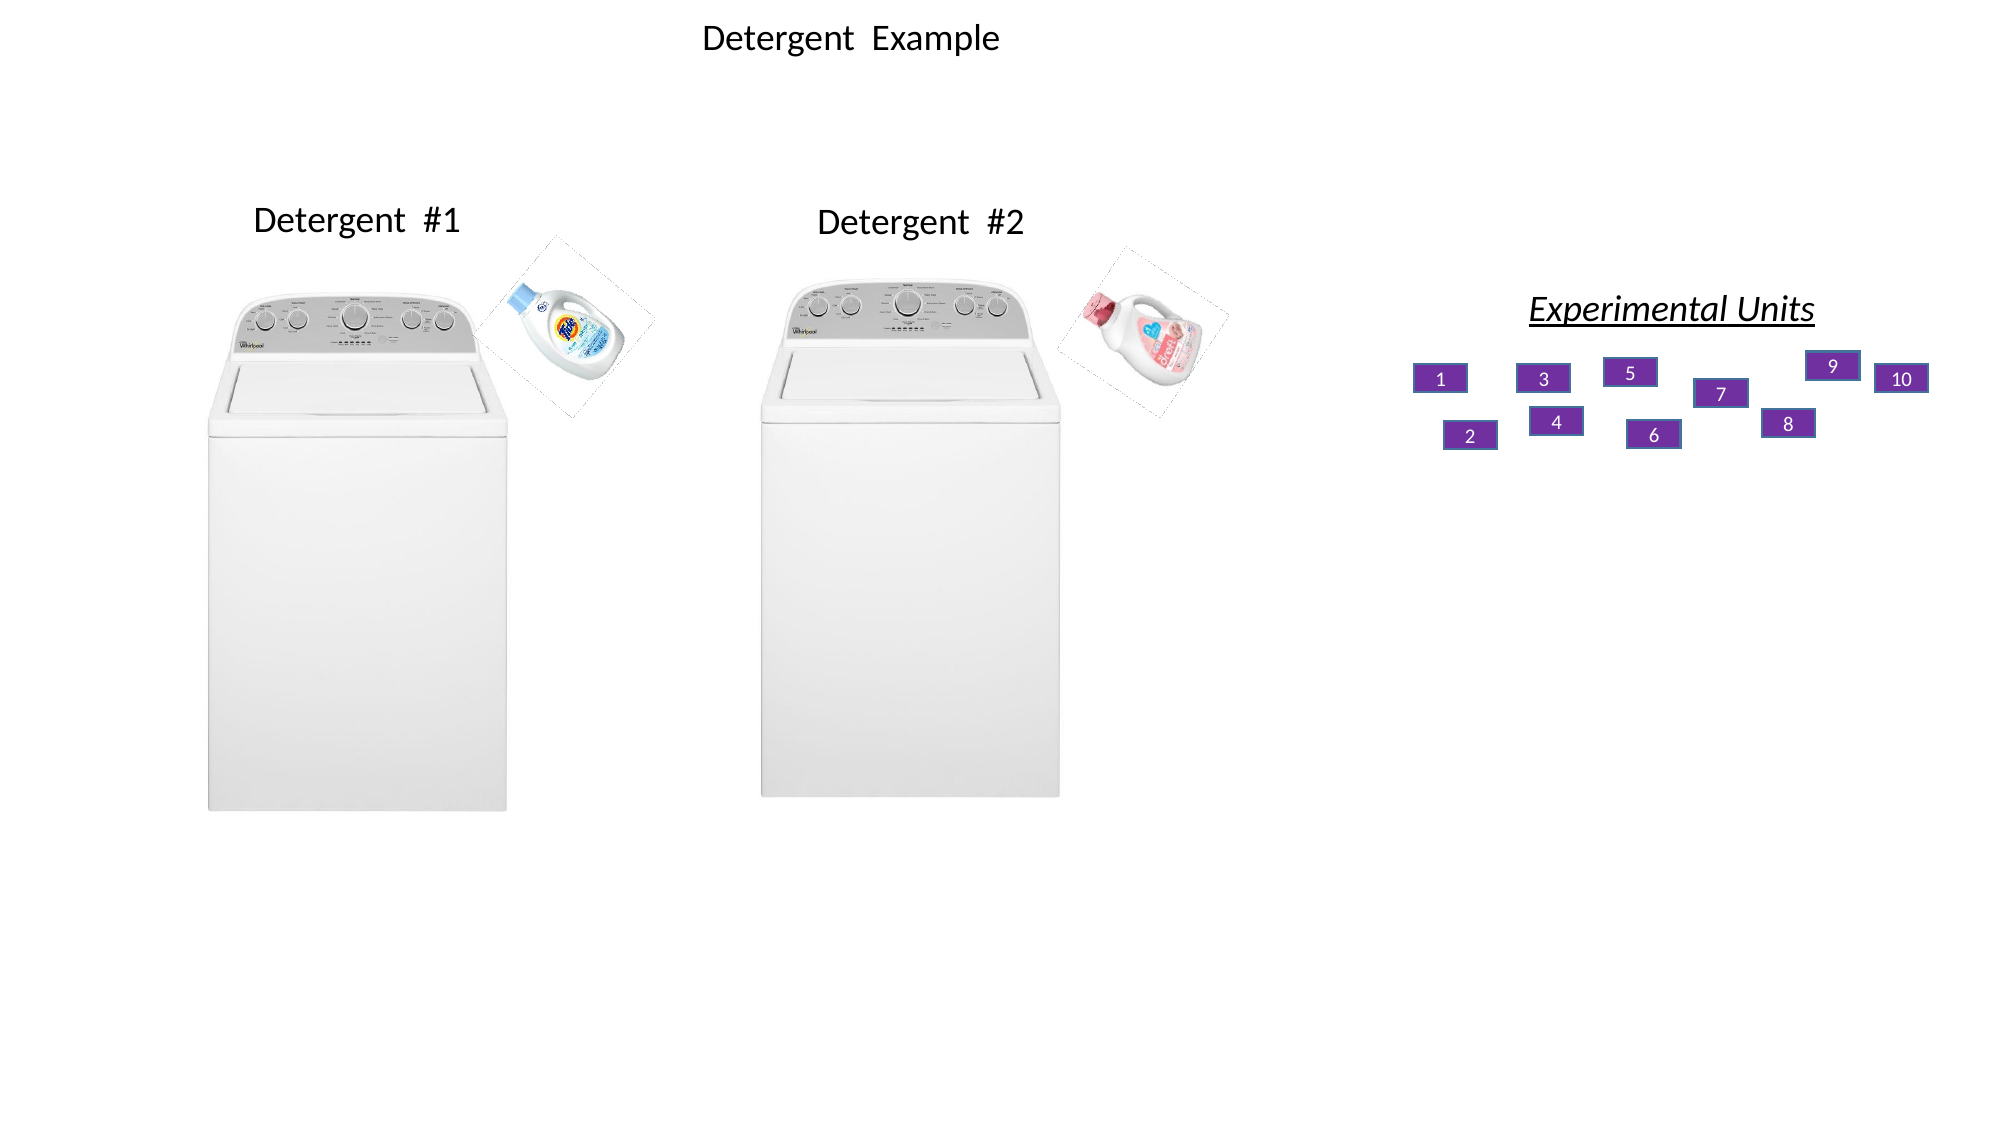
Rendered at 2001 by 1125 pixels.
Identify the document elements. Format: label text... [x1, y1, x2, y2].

text_box Detergent #1 [13, 187, 702, 248]
text_box 9 [1805, 350, 1861, 381]
text_box 4 [1529, 406, 1584, 436]
text_box 5 [1603, 357, 1658, 387]
text_box 3 [1516, 363, 1571, 393]
text_box 8 [1761, 408, 1816, 438]
text_box Detergent #2 [577, 189, 1265, 250]
text_box 6 [1626, 419, 1682, 449]
text_box Detergent Example [398, 5, 1305, 66]
text_box Experimental Units [1489, 276, 1855, 337]
text_box 2 [1443, 420, 1498, 450]
text_box 1 [1413, 363, 1468, 393]
picture [80, 248, 1229, 829]
text_box 7 [1693, 378, 1749, 408]
text_box 10 [1874, 363, 1929, 393]
